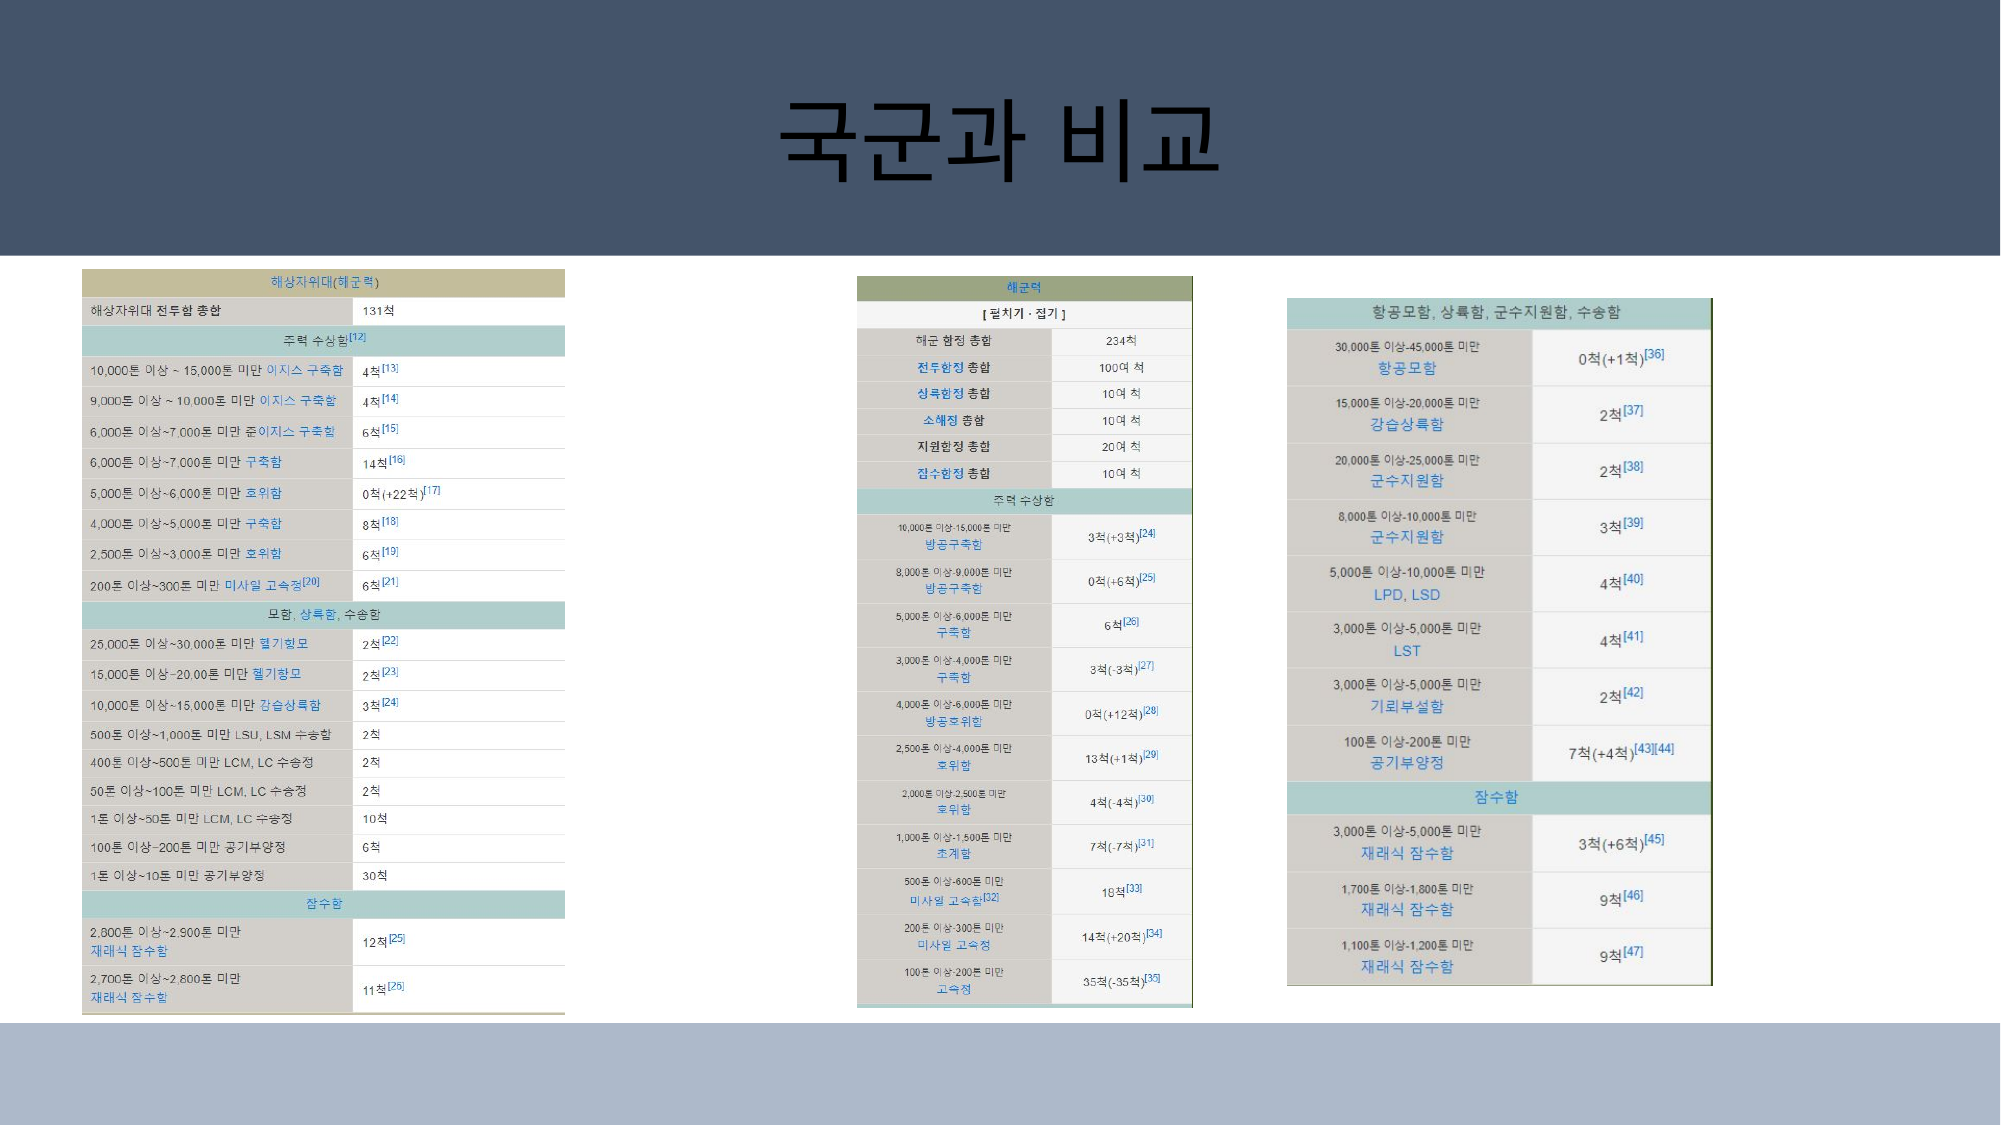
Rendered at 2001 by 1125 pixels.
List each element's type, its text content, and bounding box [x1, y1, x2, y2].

title 국군과 비교 [99, 45, 1901, 233]
picture [1287, 298, 1713, 986]
picture [82, 269, 565, 1015]
picture [856, 276, 1193, 1008]
